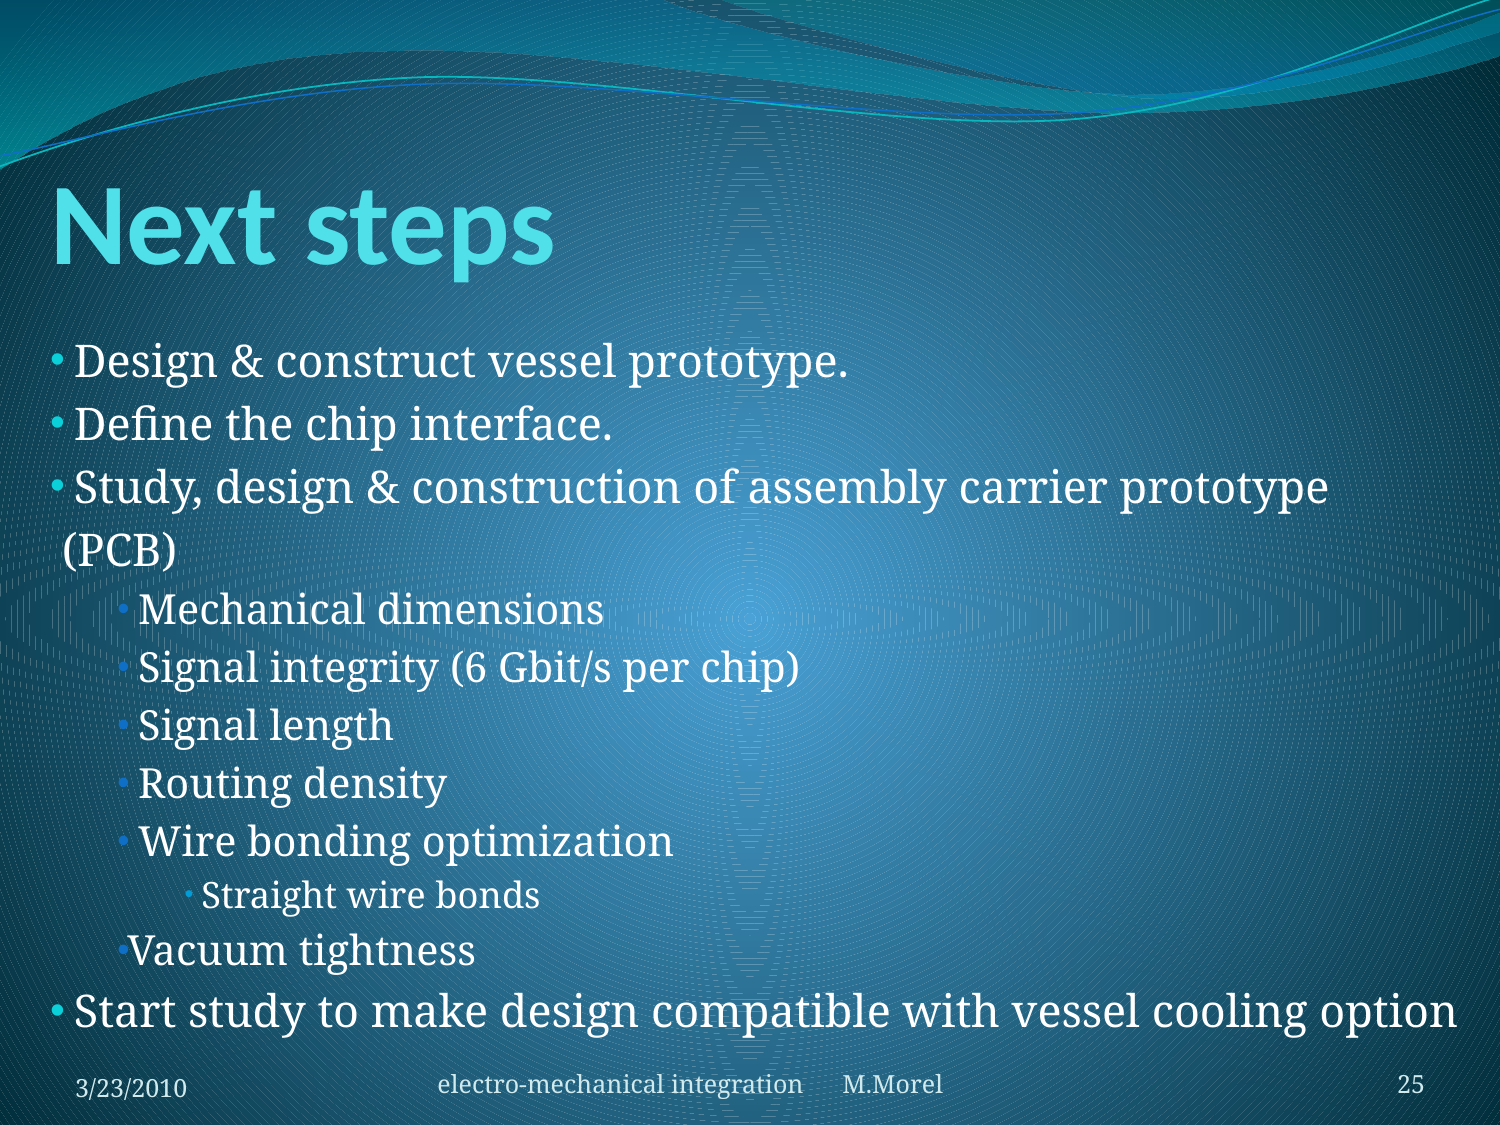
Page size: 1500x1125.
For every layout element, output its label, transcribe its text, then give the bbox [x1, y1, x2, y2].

slide_number 25 [1299, 1042, 1425, 1103]
text_box Design & construct vessel prototype. Define the chip interface. Study, design & construction of assembly carrier prototype (PCB) Mechanical dimensions Signal integrity (6 Gbit/s per chip) Signal length Routing density Wire bonding optimization Straight wire bonds Vacuum tightness Start study to make design compatible with vessel cooling option [50, 324, 1500, 1045]
footer electro-mechanical integration M.Morel [437, 1042, 988, 1103]
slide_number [75, 1042, 425, 1103]
text_box Next steps [49, 99, 1400, 288]
